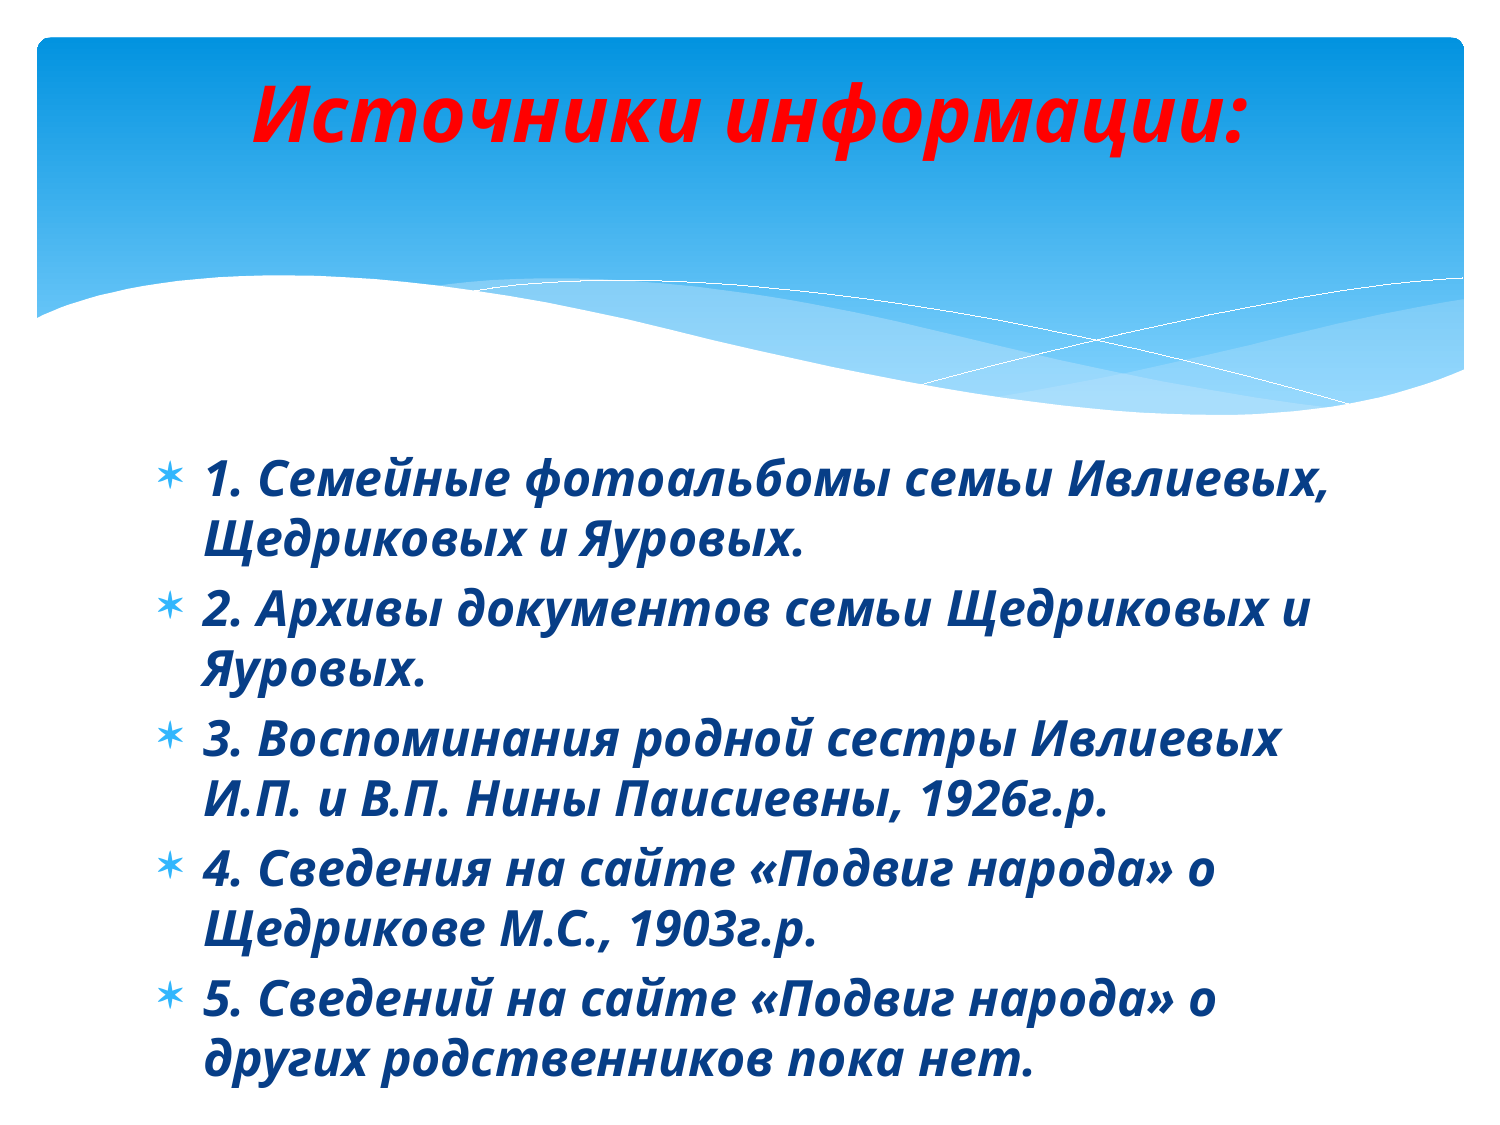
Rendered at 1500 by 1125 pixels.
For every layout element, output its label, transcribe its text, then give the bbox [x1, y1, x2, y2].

title Источники информации: [75, 55, 1425, 261]
list 1. Семейные фотоальбомы семьи Ивлиевых, Щедриковых и Яуровых. 2. Архивы документов семьи Щедриковых и Яуровых. 3. Воспоминания родной сестры Ивлиевых И.П. и В.П. Нины Паисиевны, 1926г.р. 4. Сведения на сайте «Подвиг народа» о Щедрикове М.С., 1903г.р. 5. Сведений на сайте «Подвиг народа» о других родственников пока нет. [143, 438, 1359, 1125]
